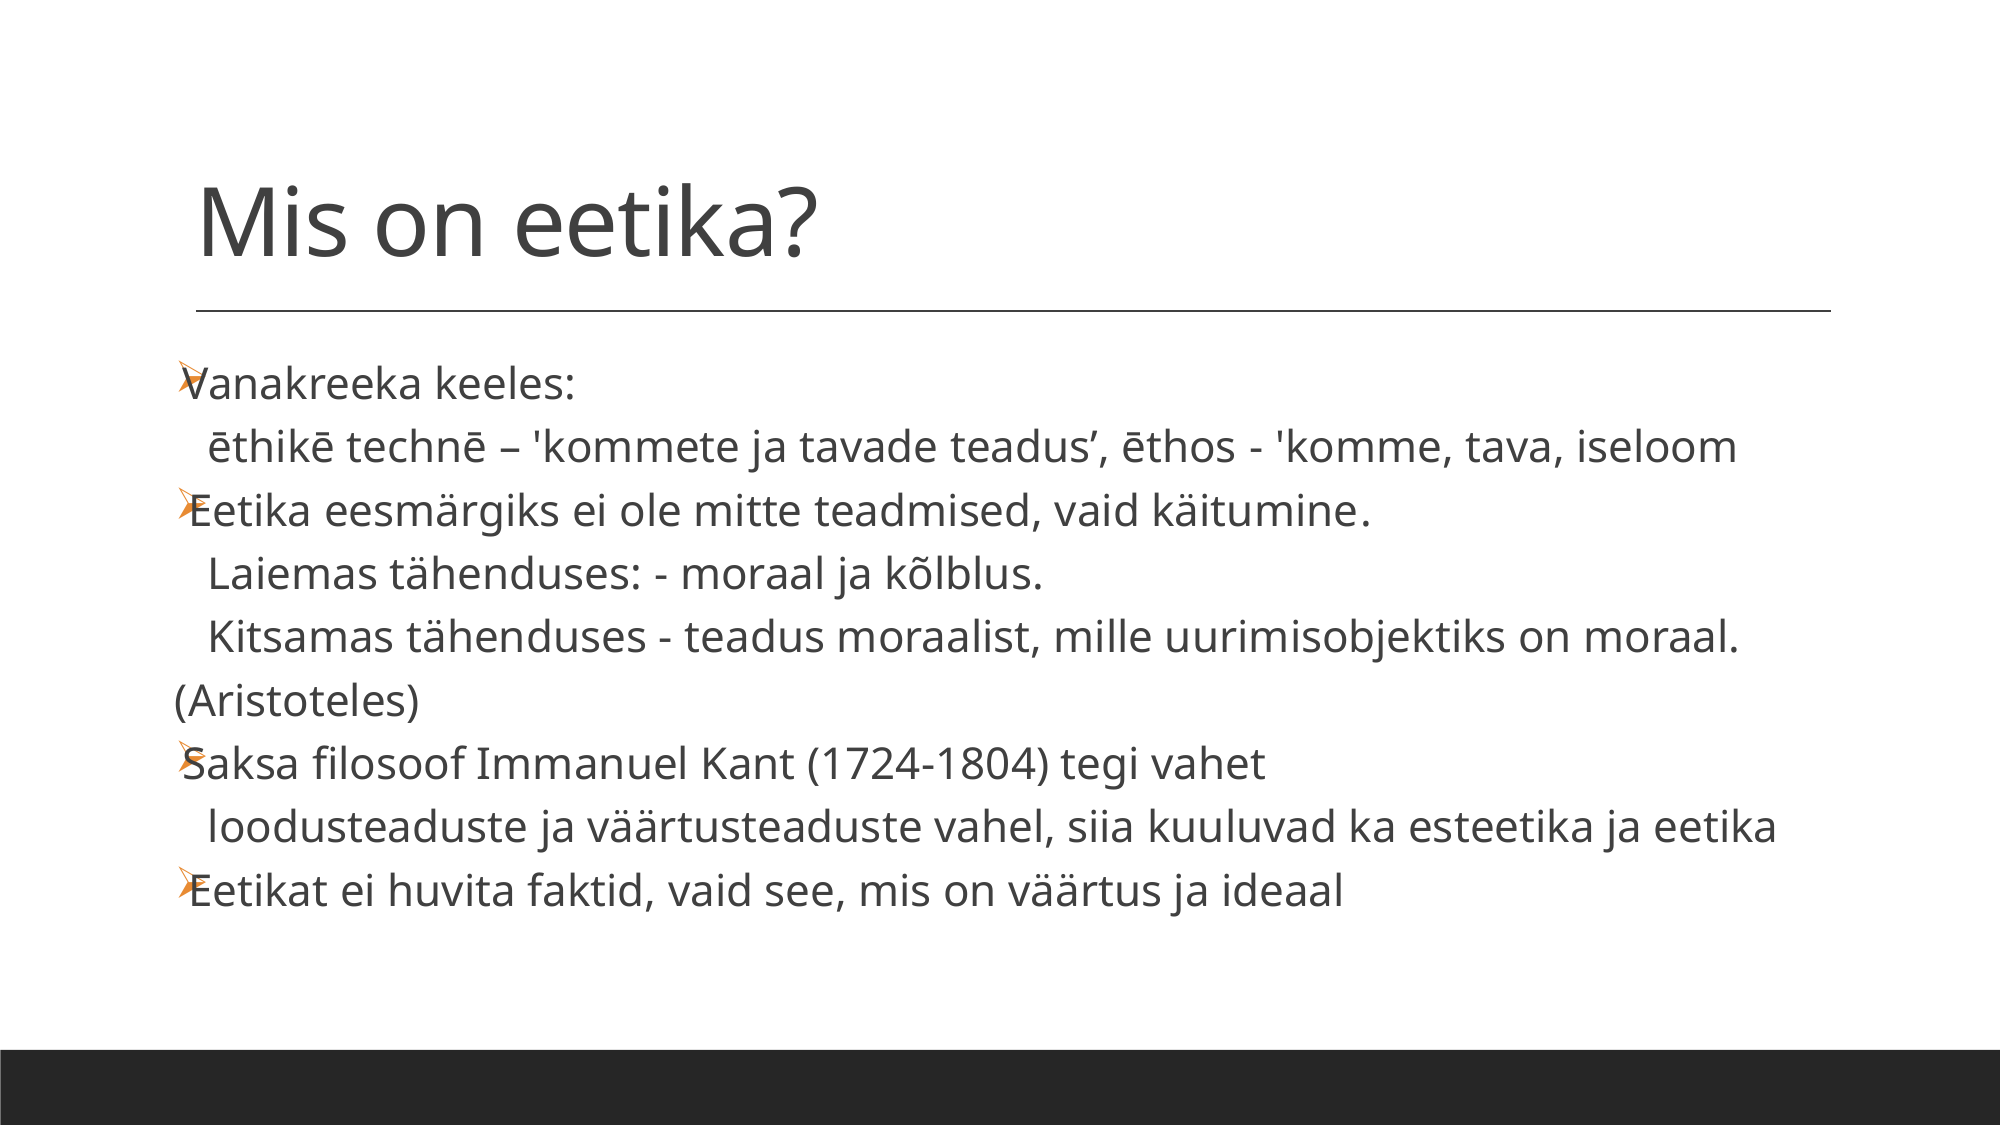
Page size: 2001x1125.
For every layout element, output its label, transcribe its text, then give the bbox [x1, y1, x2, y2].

list Vanakreeka keeles: ēthikē technē – 'kommete ja tavade teadus’, ēthos - 'komme, tava, iseloom Eetika eesmärgiks ei ole mitte teadmised, vaid käitumine. Laiemas tähenduses: - moraal ja kõlblus. Kitsamas tähenduses - teadus moraalist, mille uurimisobjektiks on moraal. (Aristoteles) Saksa filosoof Immanuel Kant (1724-1804) tegi vahet loodusteaduste ja väärtusteaduste vahel, siia kuuluvad ka esteetika ja eetika Eetikat ei huvita faktid, vaid see, mis on väärtus ja ideaal [174, 337, 1915, 955]
title Mis on eetika? [180, 47, 1830, 285]
